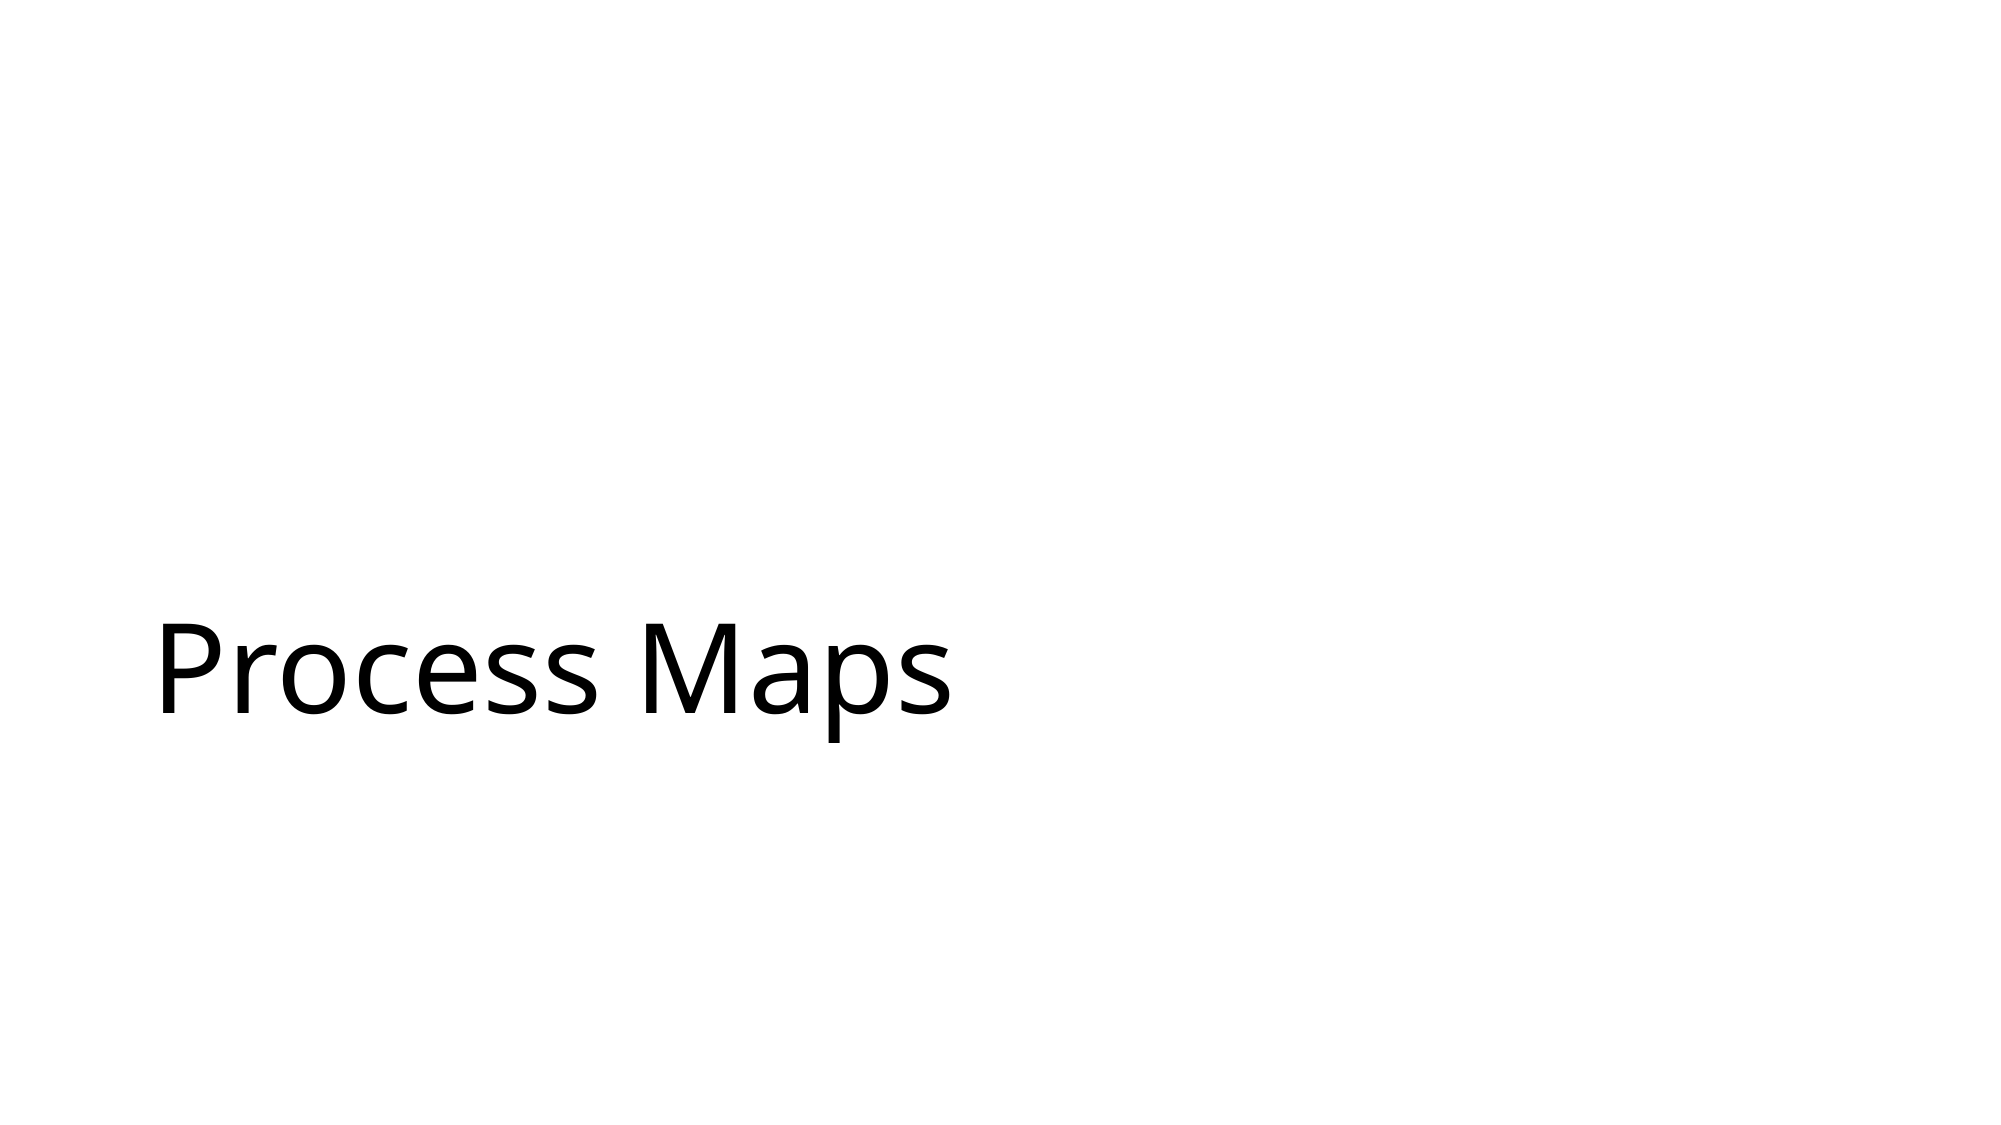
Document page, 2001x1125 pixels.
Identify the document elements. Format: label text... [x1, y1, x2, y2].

title Process Maps [136, 280, 1862, 749]
